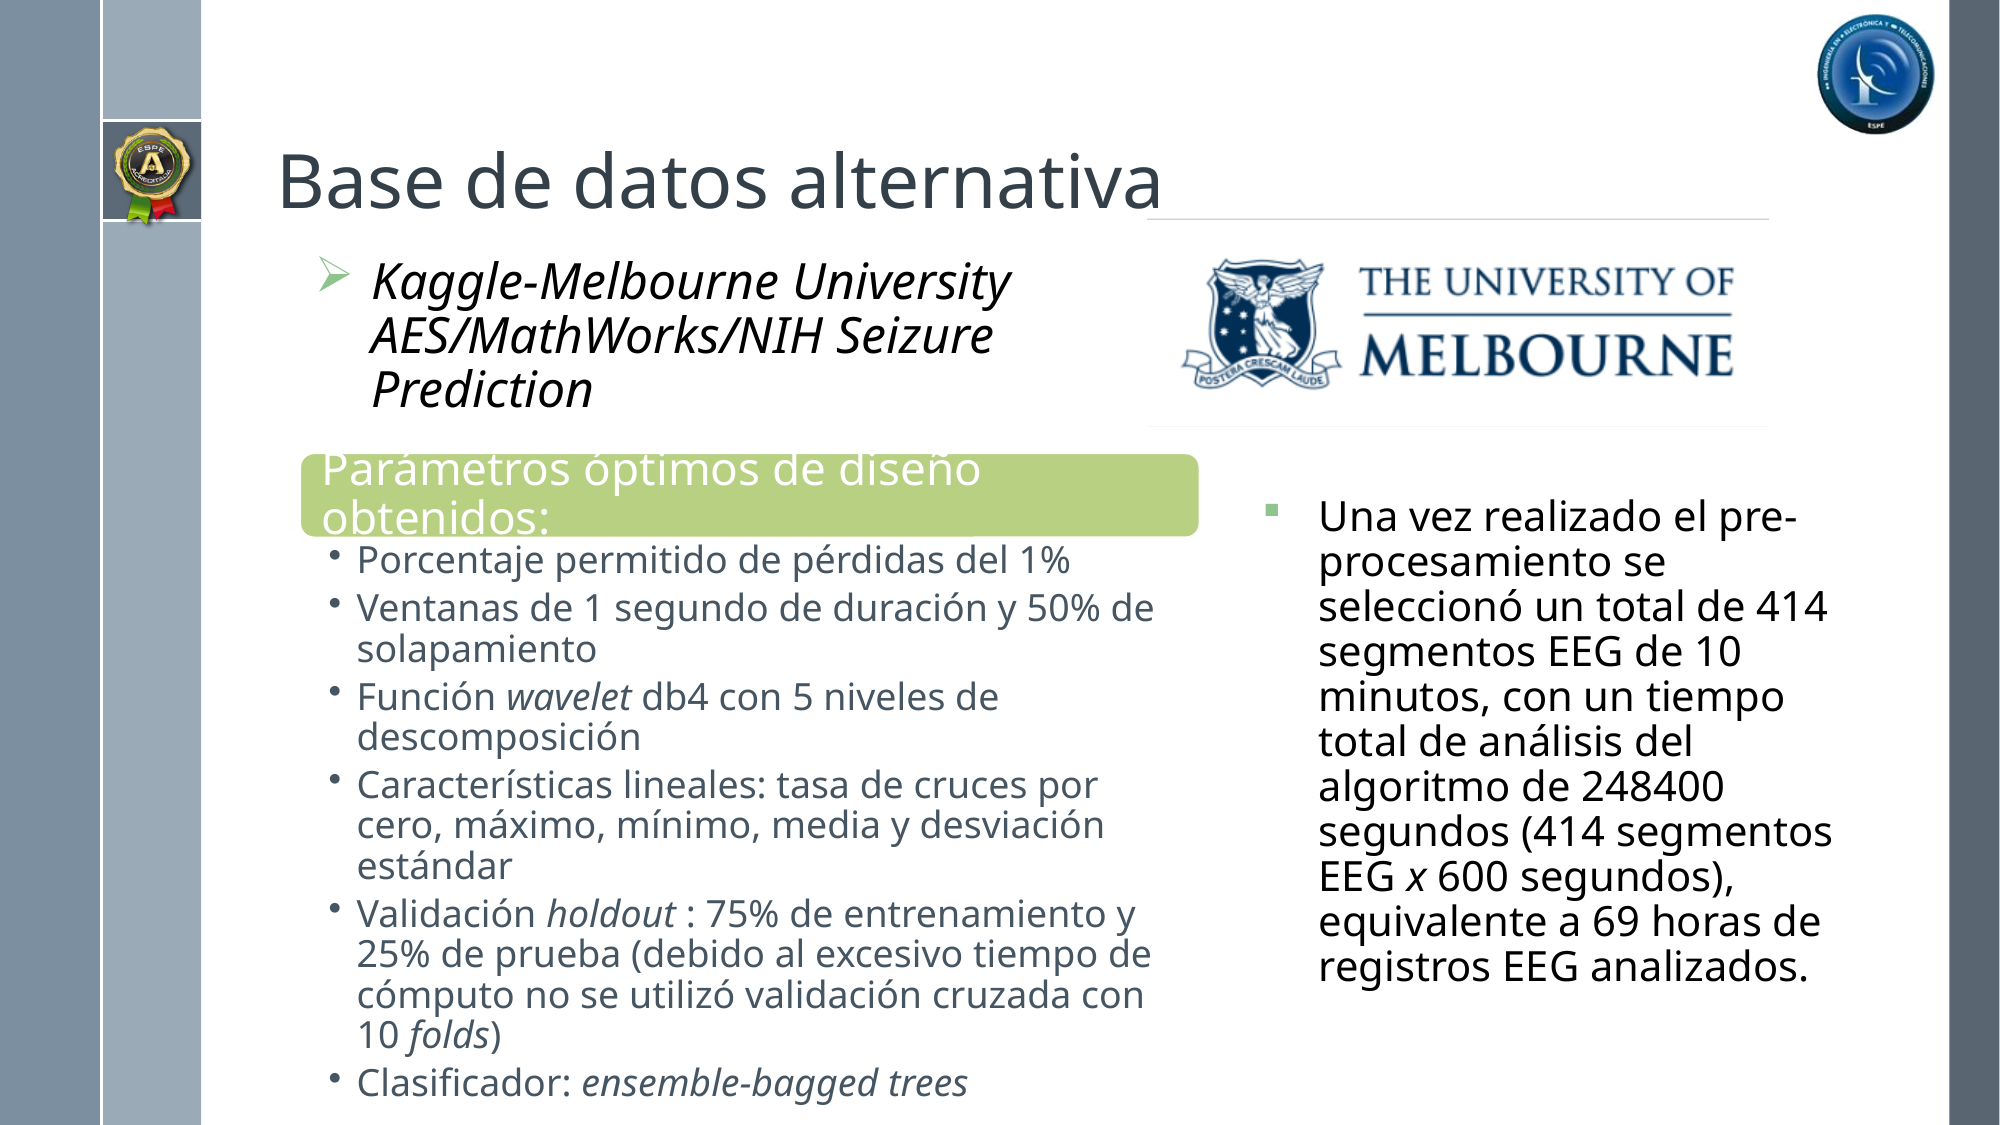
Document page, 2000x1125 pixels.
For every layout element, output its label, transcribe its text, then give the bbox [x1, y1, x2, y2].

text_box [299, 426, 1200, 1088]
title Base de datos alternativa [261, 29, 1867, 233]
picture [1147, 177, 1769, 469]
picture [1812, 12, 1938, 138]
picture [110, 124, 197, 230]
text_box Kaggle-Melbourne University AES/MathWorks/NIH Seizure Prediction [299, 249, 1058, 426]
text_box Una vez realizado el pre-procesamiento se seleccionó un total de 414 segmentos EEG de 10 minutos, con un tiempo total de análisis del algoritmo de 248400 segundos (414 segmentos EEG x 600 segundos), equivalente a 69 horas de registros EEG analizados. [1247, 487, 1867, 1125]
